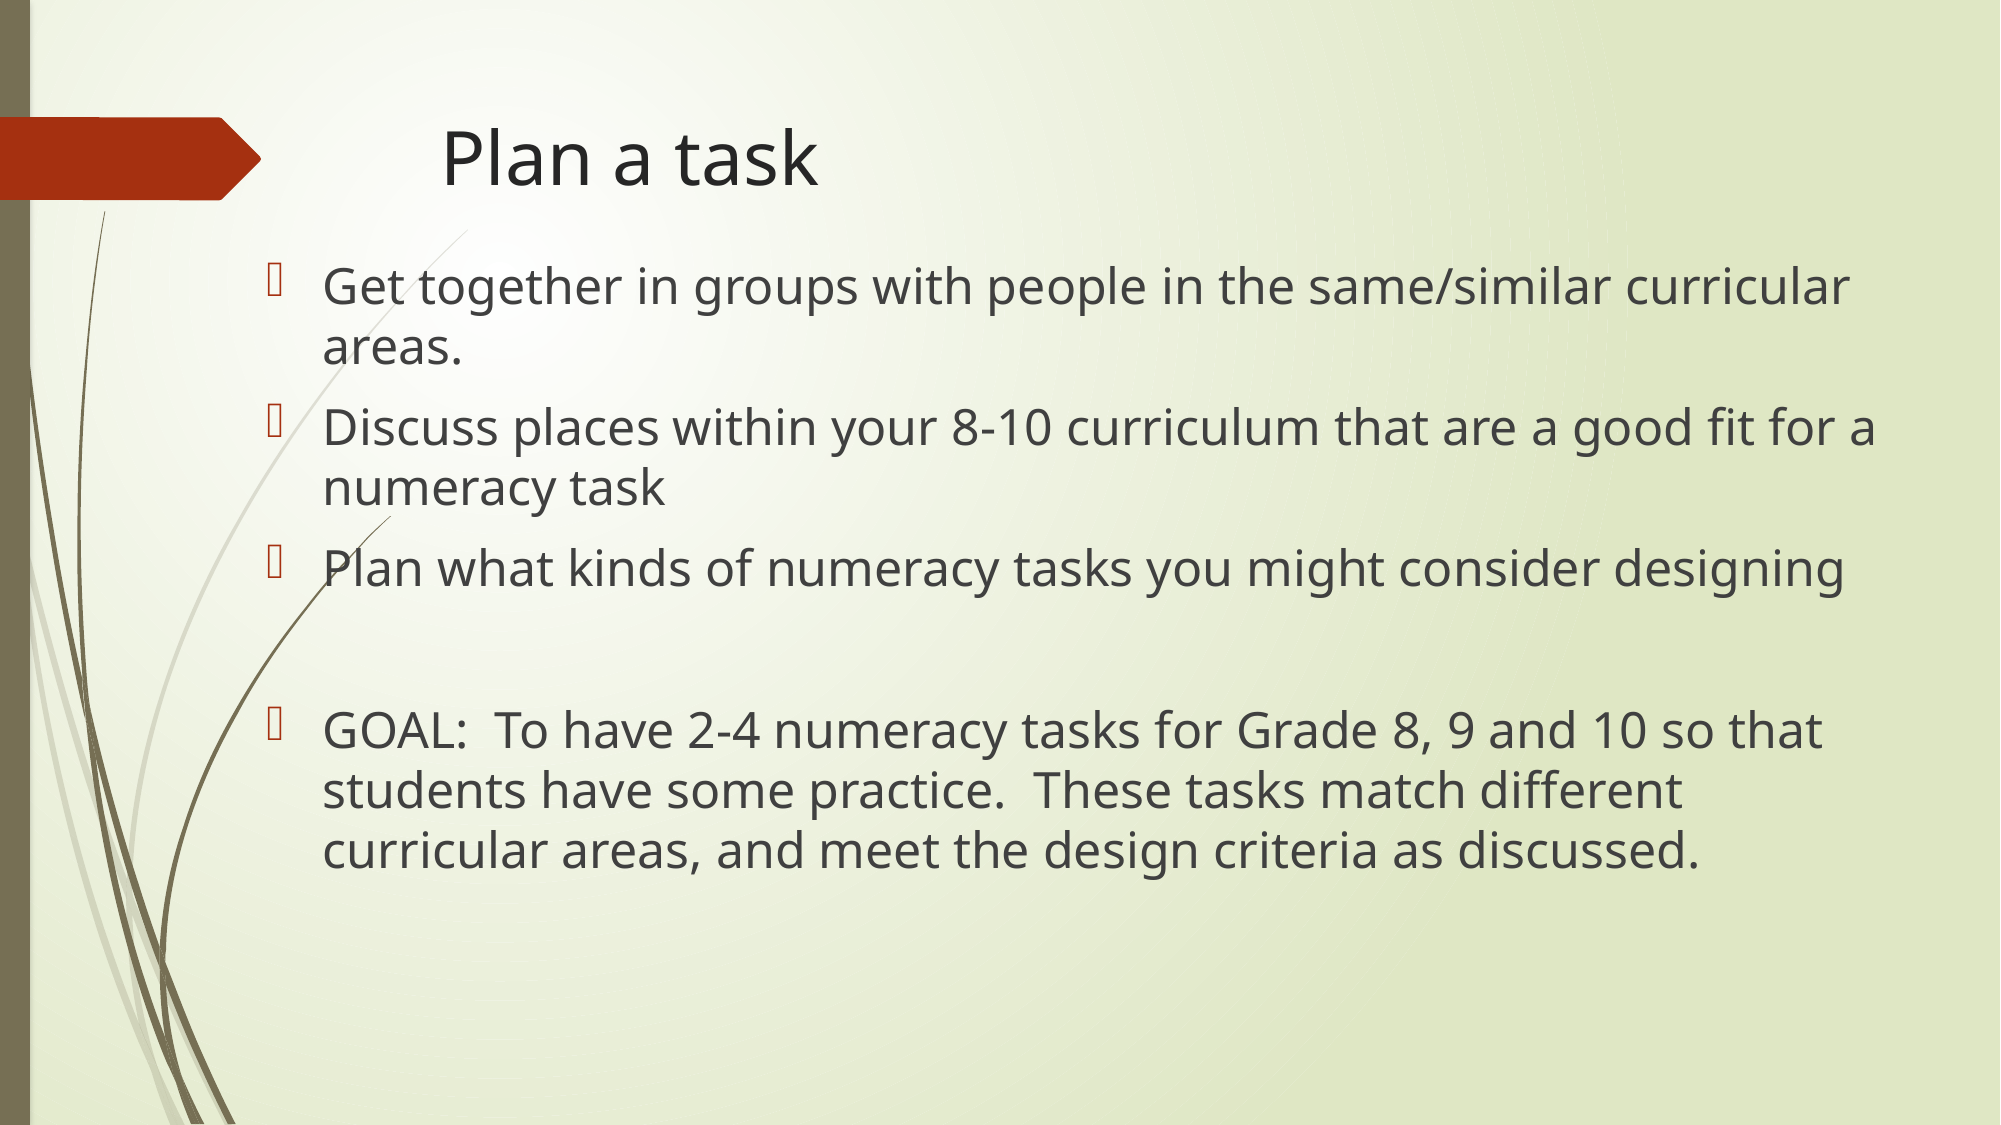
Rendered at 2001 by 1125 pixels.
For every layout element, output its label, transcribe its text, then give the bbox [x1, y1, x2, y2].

list Get together in groups with people in the same/similar curricular areas. Discuss places within your 8-10 curriculum that are a good fit for a numeracy task Plan what kinds of numeracy tasks you might consider designing GOAL: To have 2-4 numeracy tasks for Grade 8, 9 and 10 so that students have some practice. These tasks match different curricular areas, and meet the design criteria as discussed. [251, 247, 1919, 1057]
title Plan a task [425, 102, 1888, 247]
